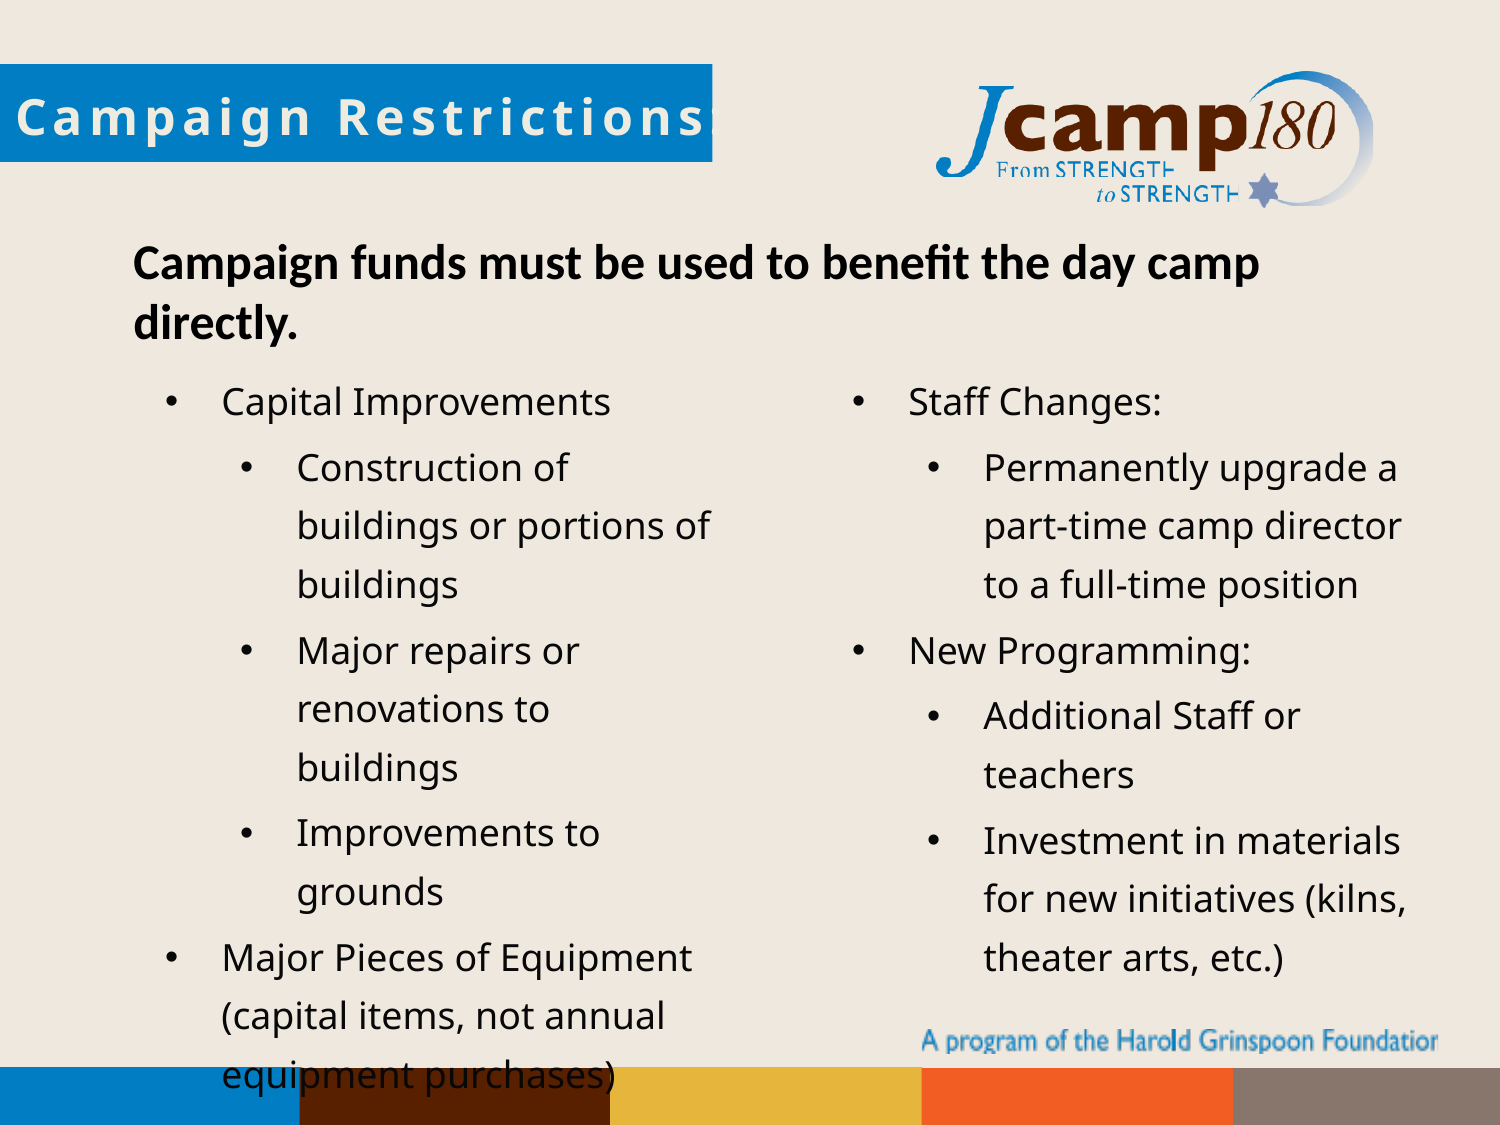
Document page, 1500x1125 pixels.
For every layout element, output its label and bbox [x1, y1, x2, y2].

picture [0, 0, 1500, 1125]
text_box [935, 71, 1374, 208]
